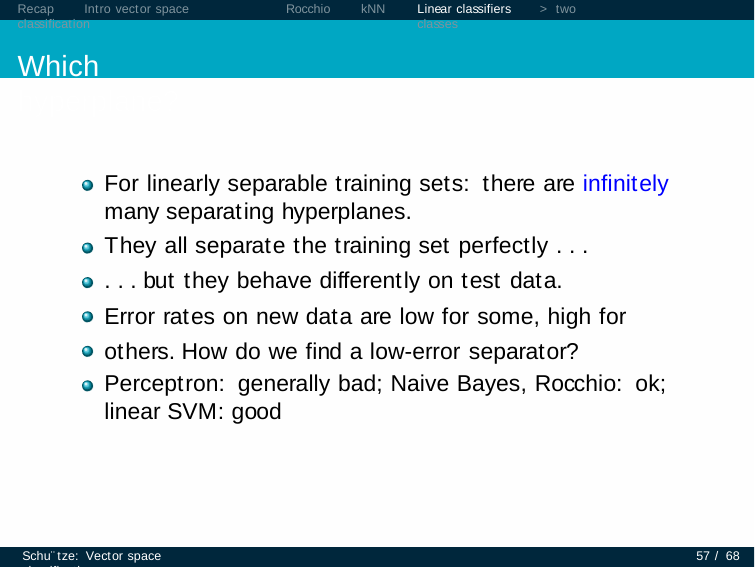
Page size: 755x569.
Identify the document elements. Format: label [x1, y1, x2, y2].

footer [20, 548, 221, 566]
text_box [82, 180, 94, 191]
text_box [0, 546, 755, 567]
text_box [283, 1, 333, 19]
text_box [0, 1, 755, 78]
text_box [358, 1, 389, 19]
text_box [82, 381, 94, 391]
text_box [82, 243, 94, 253]
text_box [82, 277, 94, 288]
text_box [102, 167, 677, 428]
text_box [415, 1, 617, 19]
text_box [82, 346, 94, 357]
text_box [82, 312, 94, 322]
